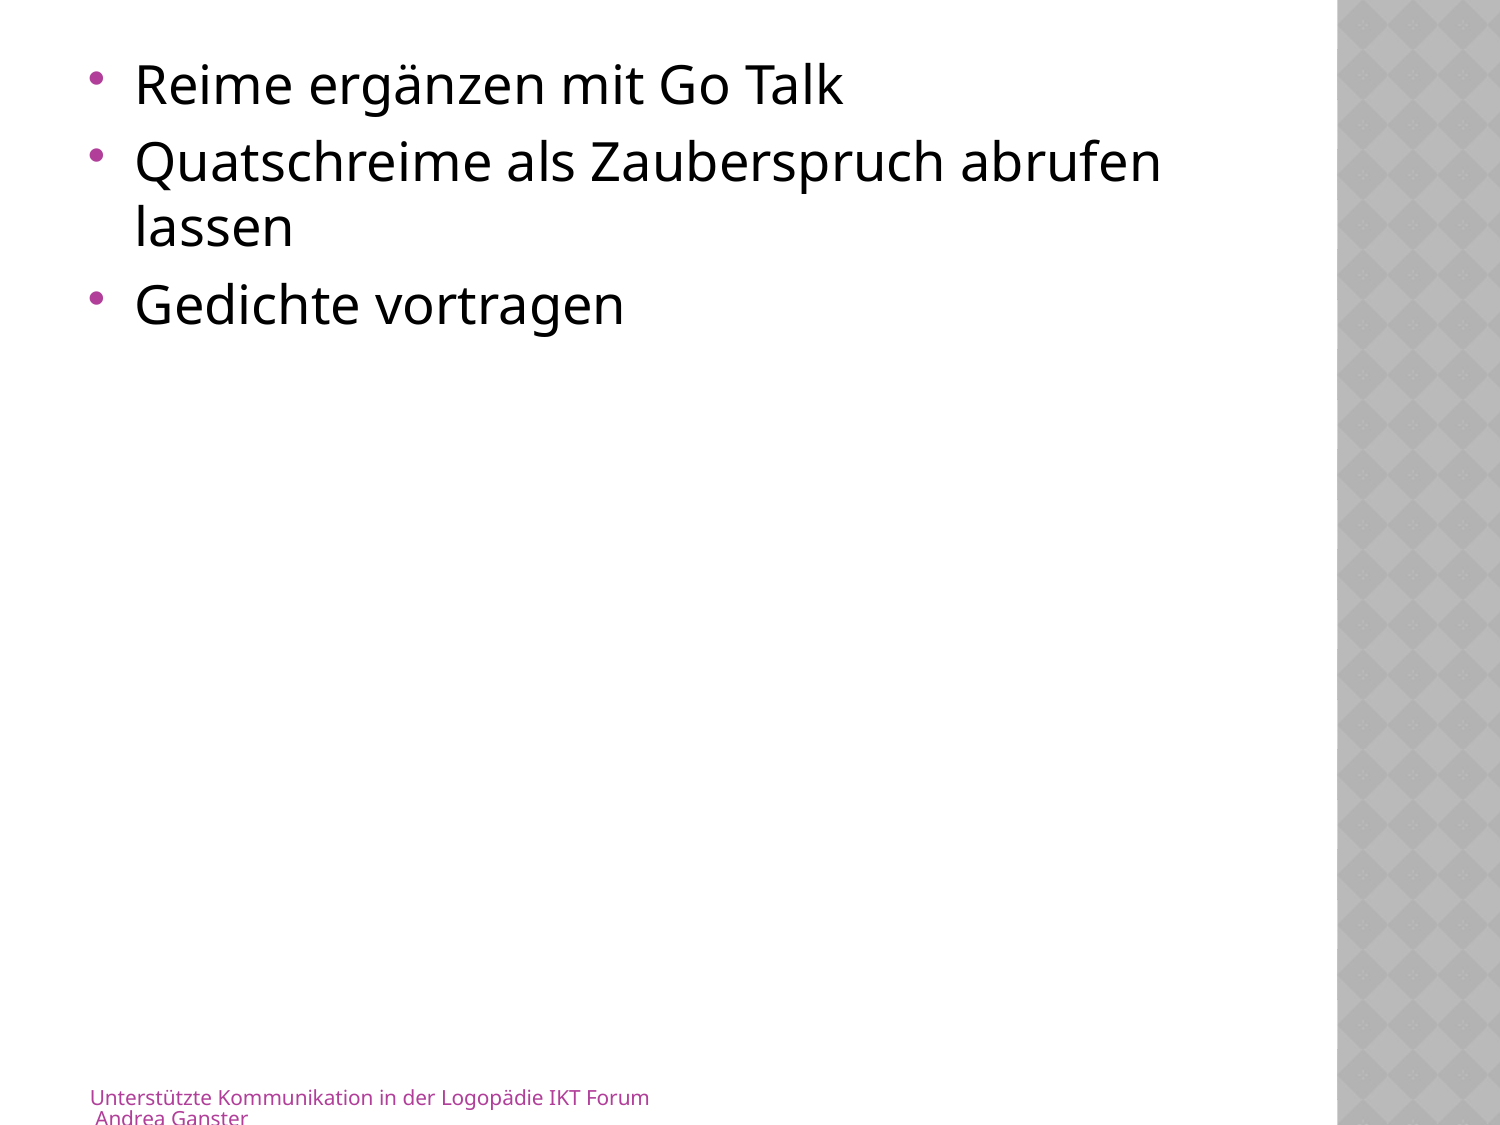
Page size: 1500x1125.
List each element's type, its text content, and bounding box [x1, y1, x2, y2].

list Reime ergänzen mit Go Talk Quatschreime als Zauberspruch abrufen lassen Gedichte vortragen [75, 42, 1263, 1059]
footer Unterstützte Kommunikation in der Logopädie IKT Forum Andrea Ganster [75, 1075, 675, 1114]
